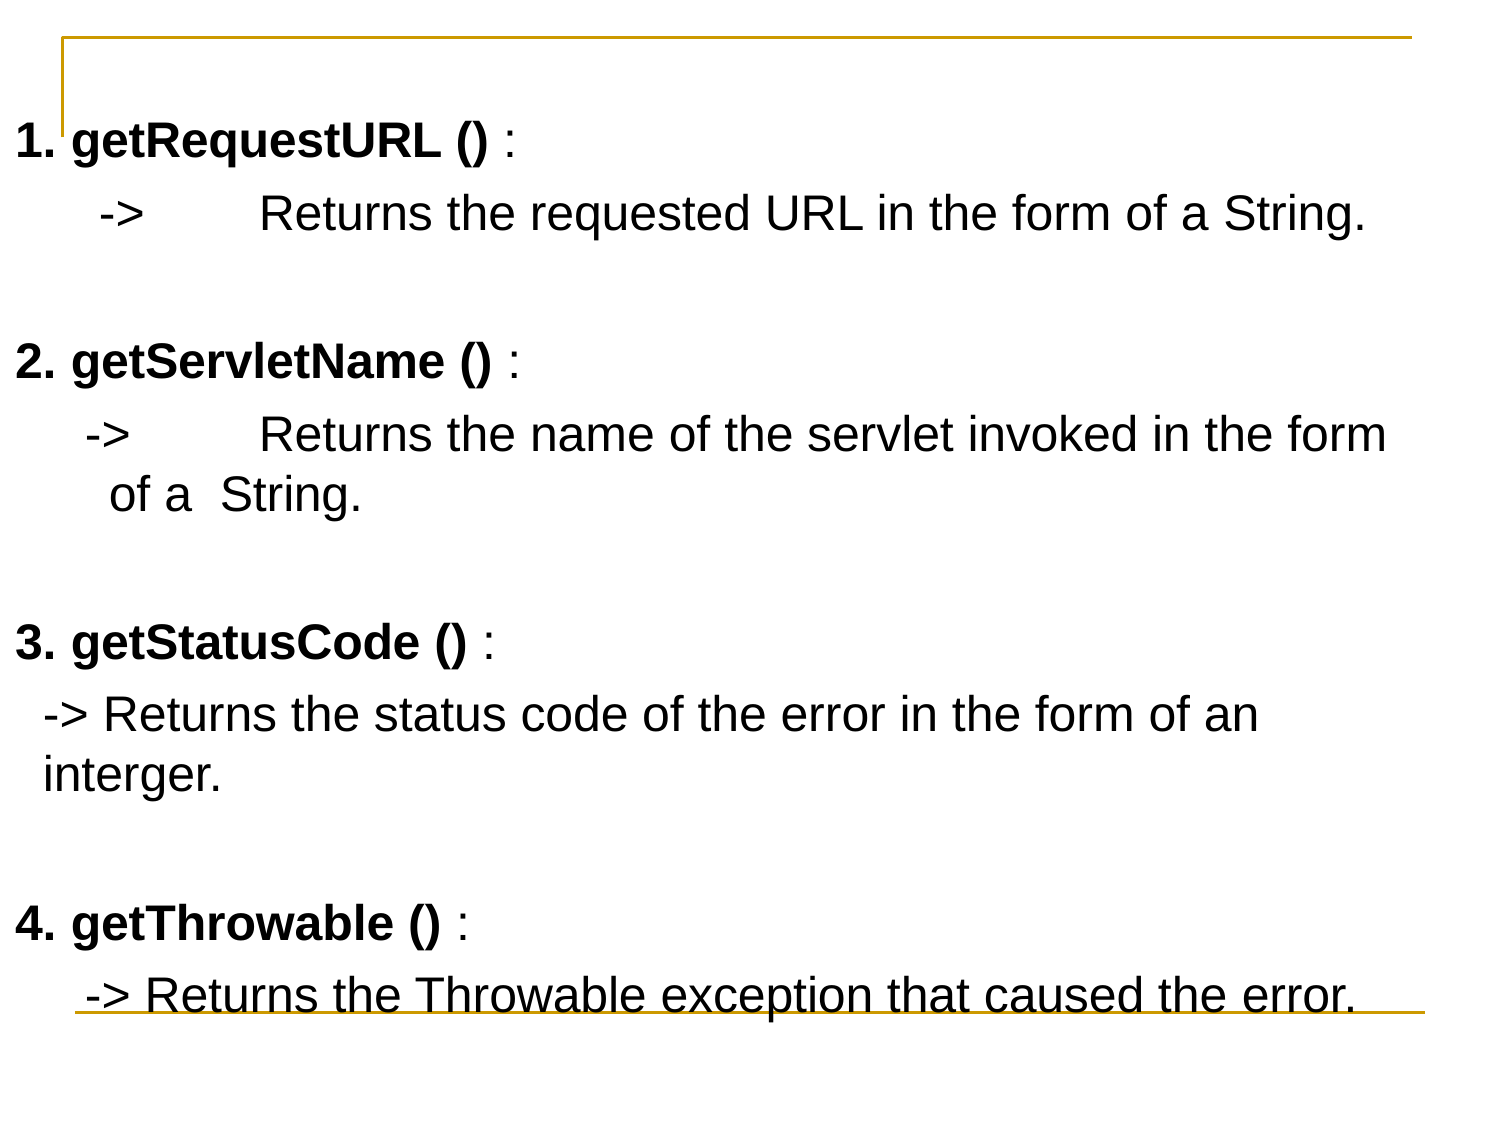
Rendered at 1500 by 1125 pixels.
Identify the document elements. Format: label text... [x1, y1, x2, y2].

text_box getRequestURL () : -> Returns the requested URL in the form of a String. getServletName () : -> Returns the name of the servlet invoked in the form of a String. getStatusCode () : -> Returns the status code of the error in the form of an interger. getThrowable () : -> Returns the Throwable exception that caused the error. [12, 92, 1464, 1023]
